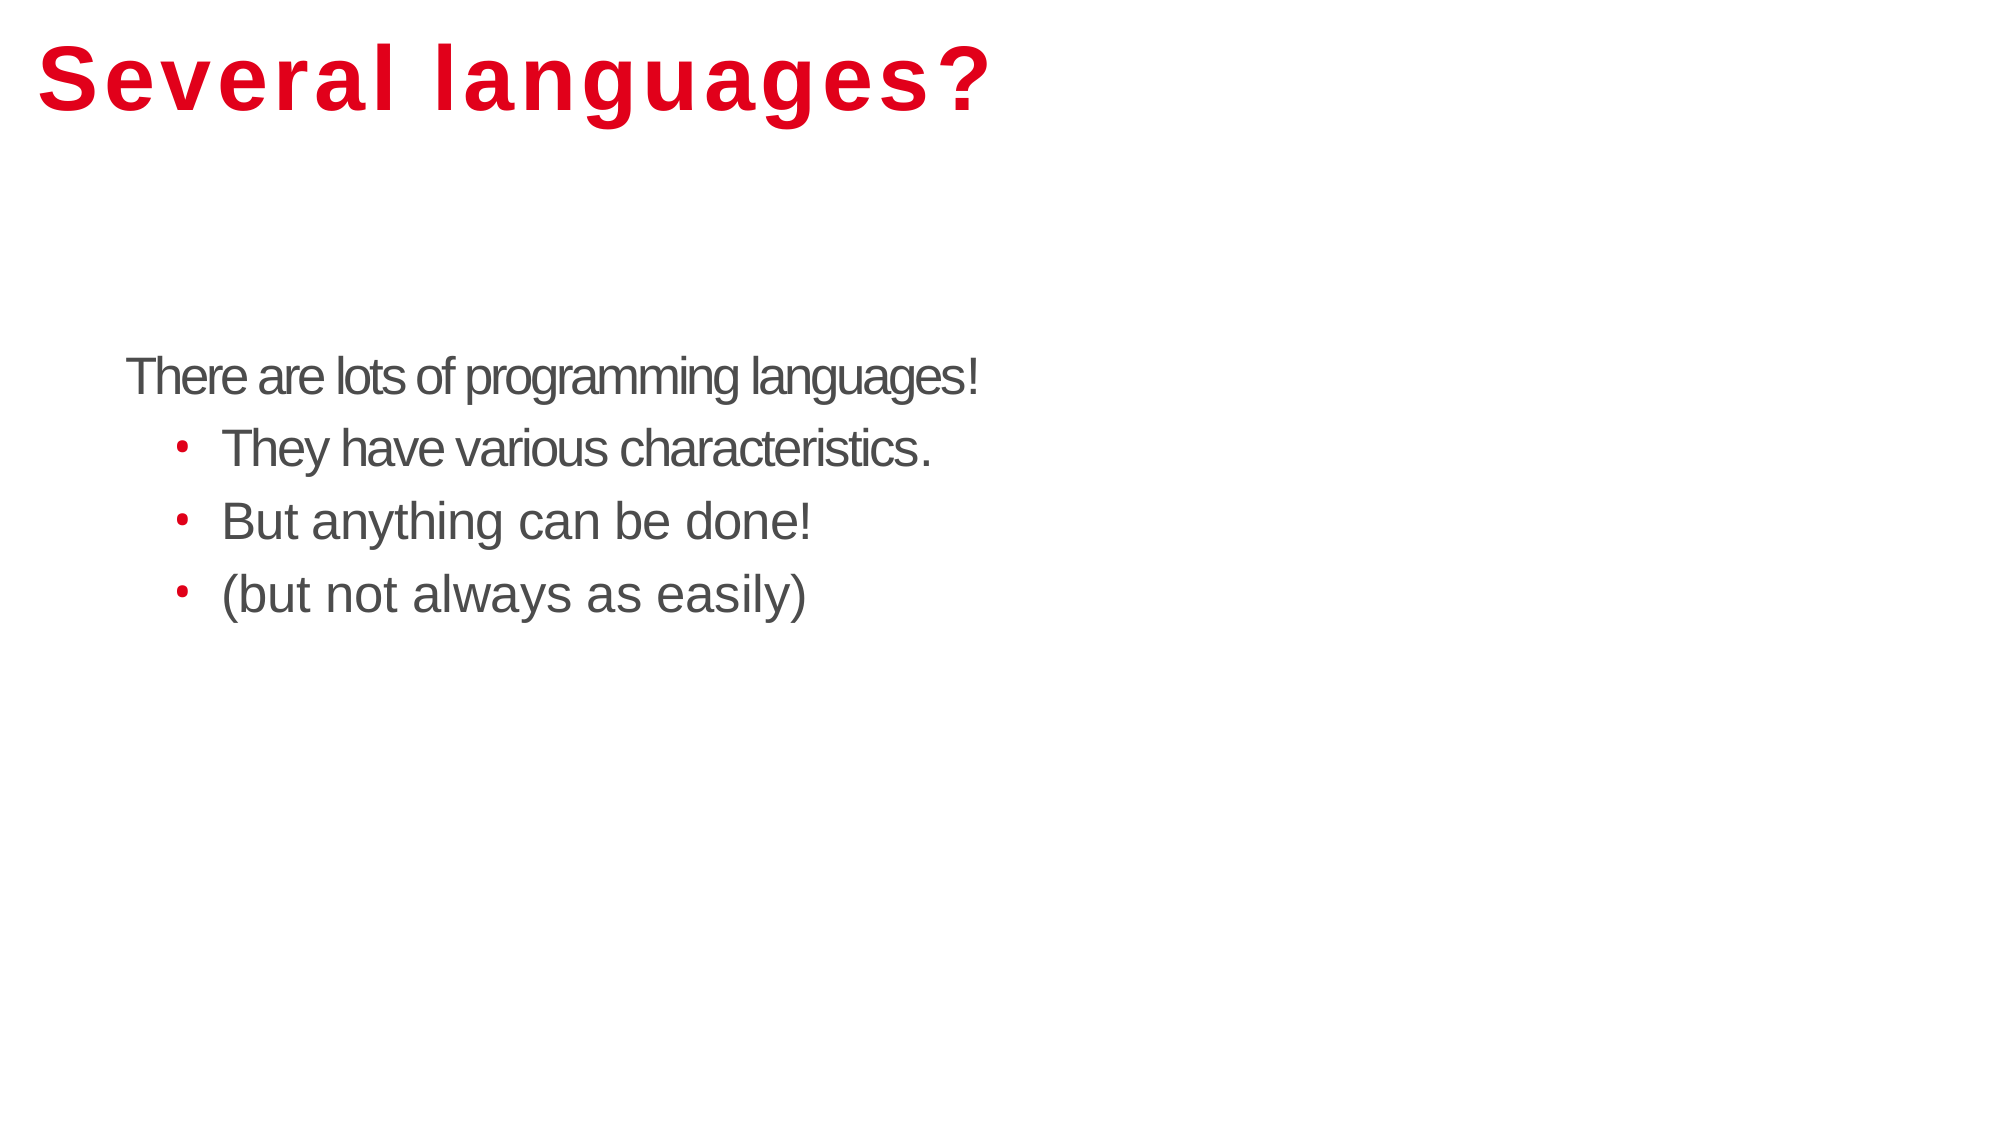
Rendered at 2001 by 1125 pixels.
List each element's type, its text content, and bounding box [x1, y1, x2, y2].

text_box There are lots of programming languages! They have various characteristics. But anything can be done! (but not always as easily) [120, 327, 1267, 623]
title Several languages? [33, 0, 1034, 169]
